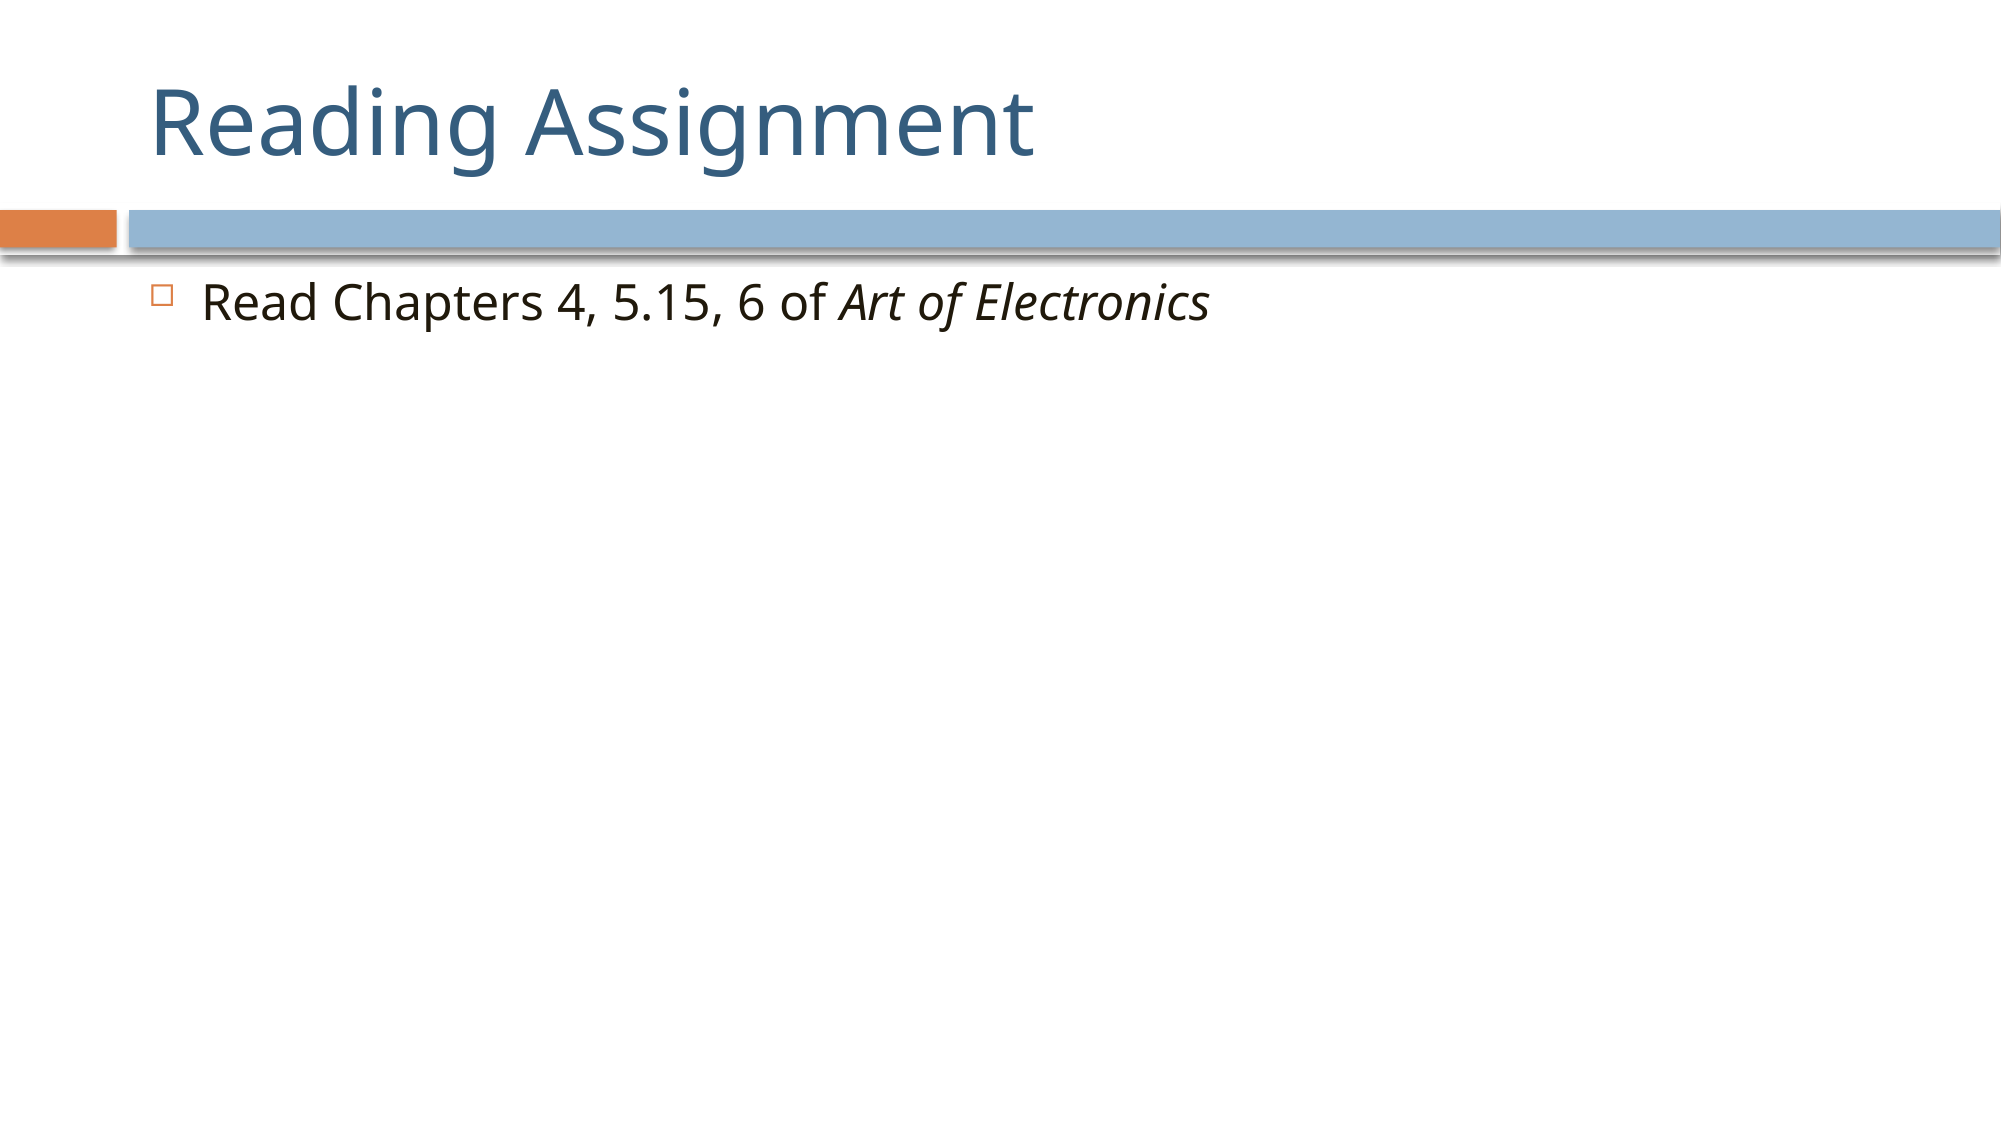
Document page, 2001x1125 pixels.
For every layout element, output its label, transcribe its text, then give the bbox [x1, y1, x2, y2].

list Read Chapters 4, 5.15, 6 of Art of Electronics [133, 262, 1918, 1000]
title Reading Assignment [133, 37, 1918, 200]
